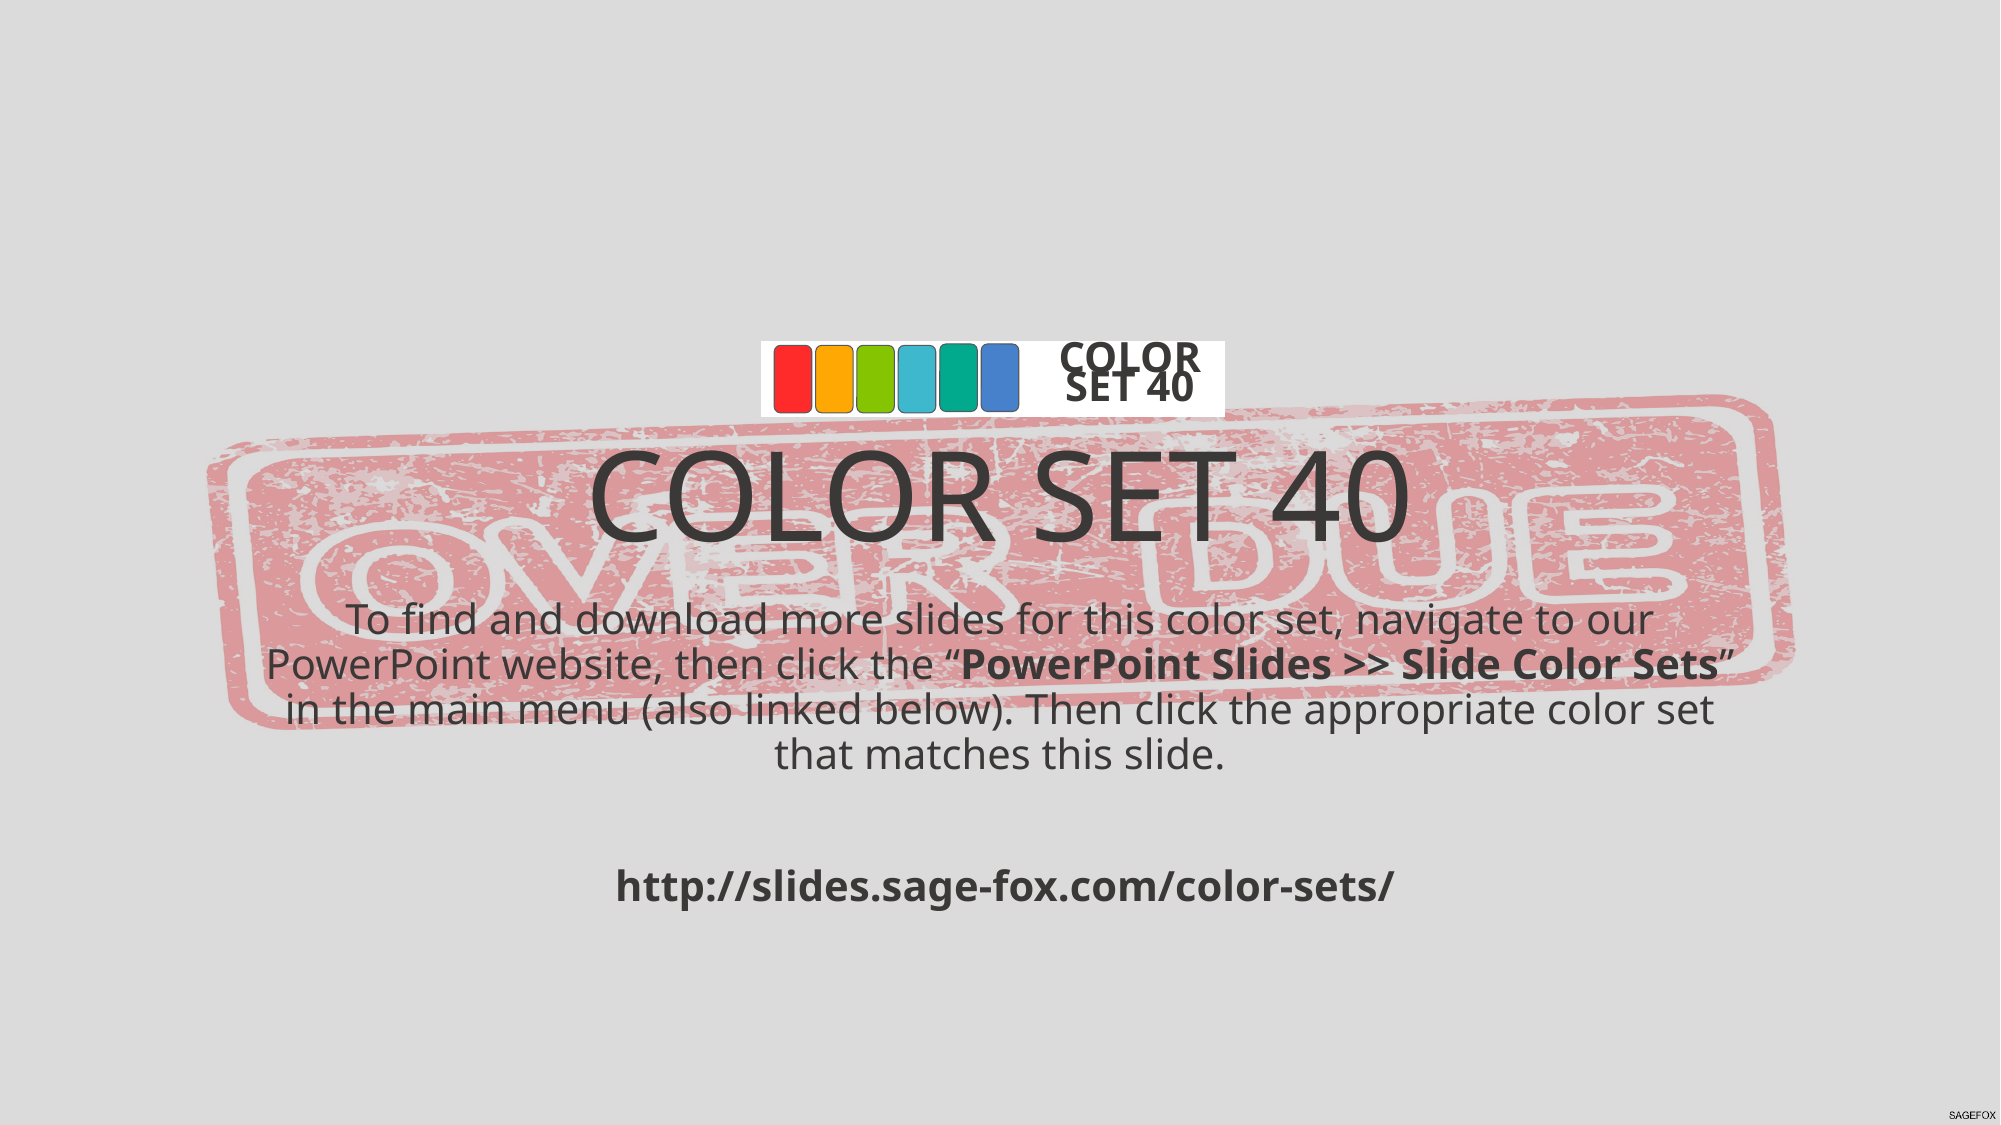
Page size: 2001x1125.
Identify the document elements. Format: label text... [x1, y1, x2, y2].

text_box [761, 341, 1239, 419]
subtitle To find and download more slides for this color set, navigate to our PowerPoint website, then click the “PowerPoint Slides >> Slide Color Sets” in the main menu (also linked below). Then click the appropriate color set that matches this slide. http://slides.sage-fox.com/color-sets/ [249, 590, 1750, 863]
picture [1925, 0, 2001, 1125]
title COLOR SET 40 [249, 184, 1750, 576]
